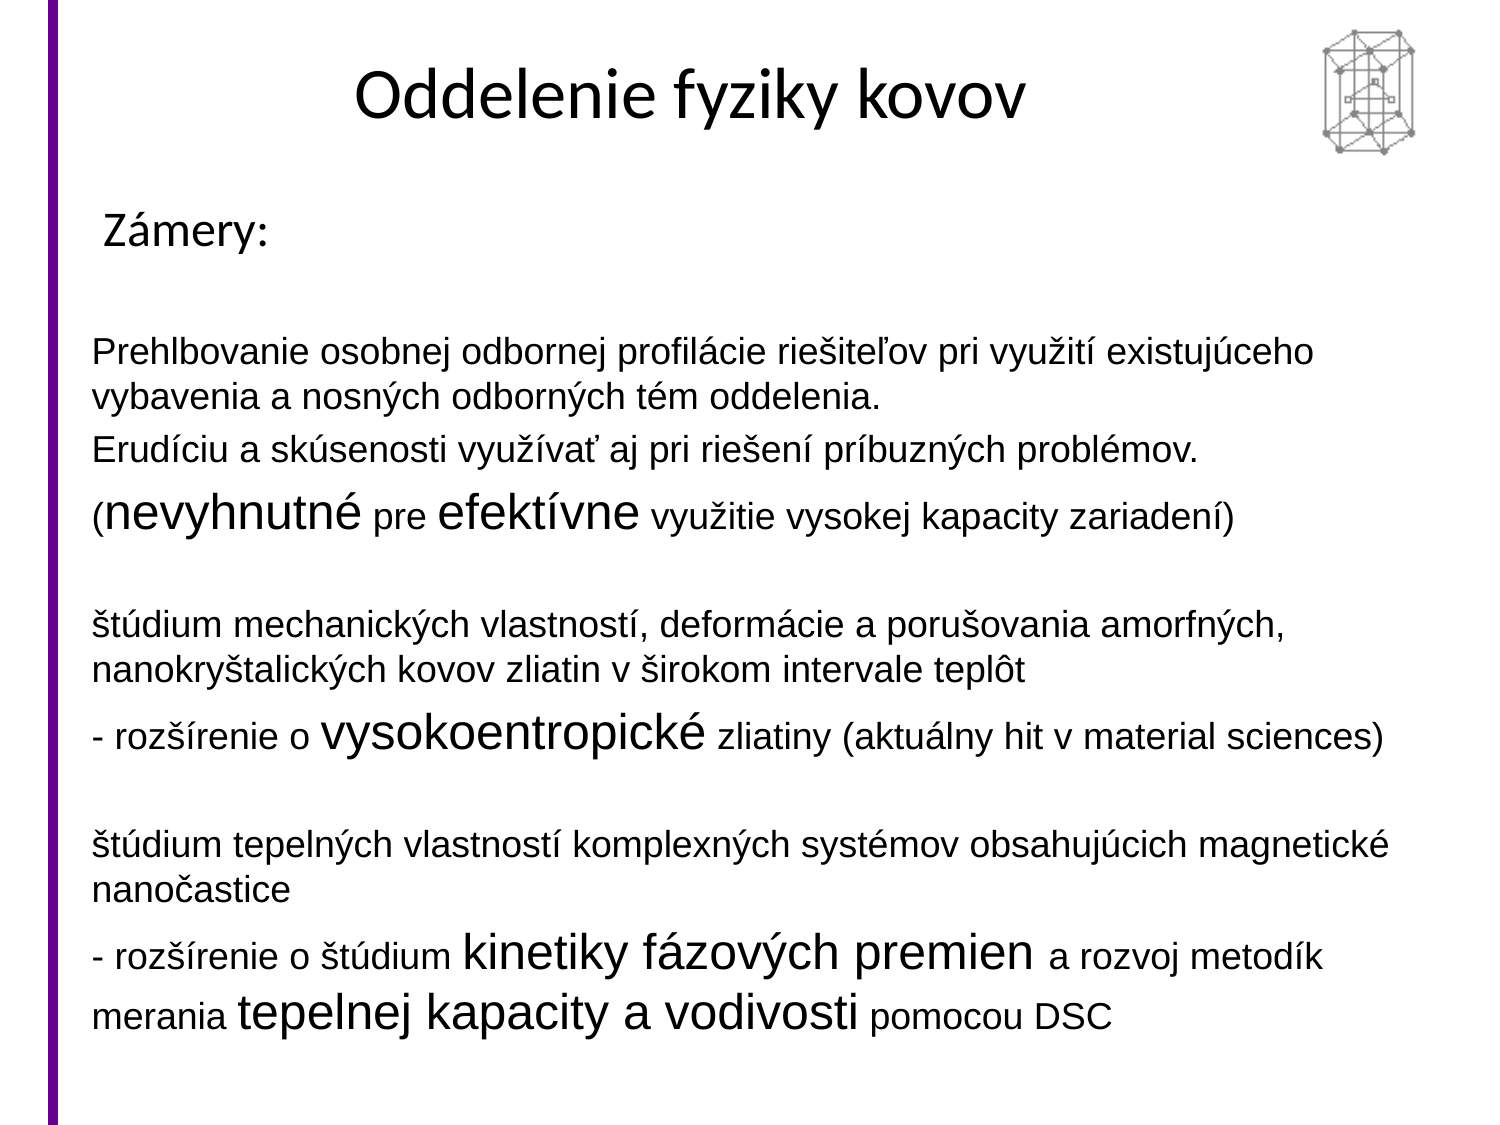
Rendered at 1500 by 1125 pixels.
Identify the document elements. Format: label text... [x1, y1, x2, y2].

text_box Zámery: [89, 189, 286, 264]
subtitle Prehlbovanie osobnej odbornej profilácie riešiteľov pri využití existujúceho vybavenia a nosných odborných tém oddelenia. Erudíciu a skúsenosti využívať aj pri riešení príbuzných problémov. (nevyhnutné pre efektívne využitie vysokej kapacity zariadení) štúdium mechanických vlastností, deformácie a porušovania amorfných, nanokryštalických kovov zliatin v širokom intervale teplôt - rozšírenie o vysokoentropické zliatiny (aktuálny hit v material sciences) štúdium tepelných vlastností komplexných systémov obsahujúcich magnetické nanočastice - rozšírenie o štúdium kinetiky fázových premien a rozvoj metodík merania tepelnej kapacity a vodivosti pomocou DSC [76, 267, 1436, 1071]
picture [1316, 23, 1429, 162]
title Oddelenie fyziky kovov [324, 30, 1140, 149]
